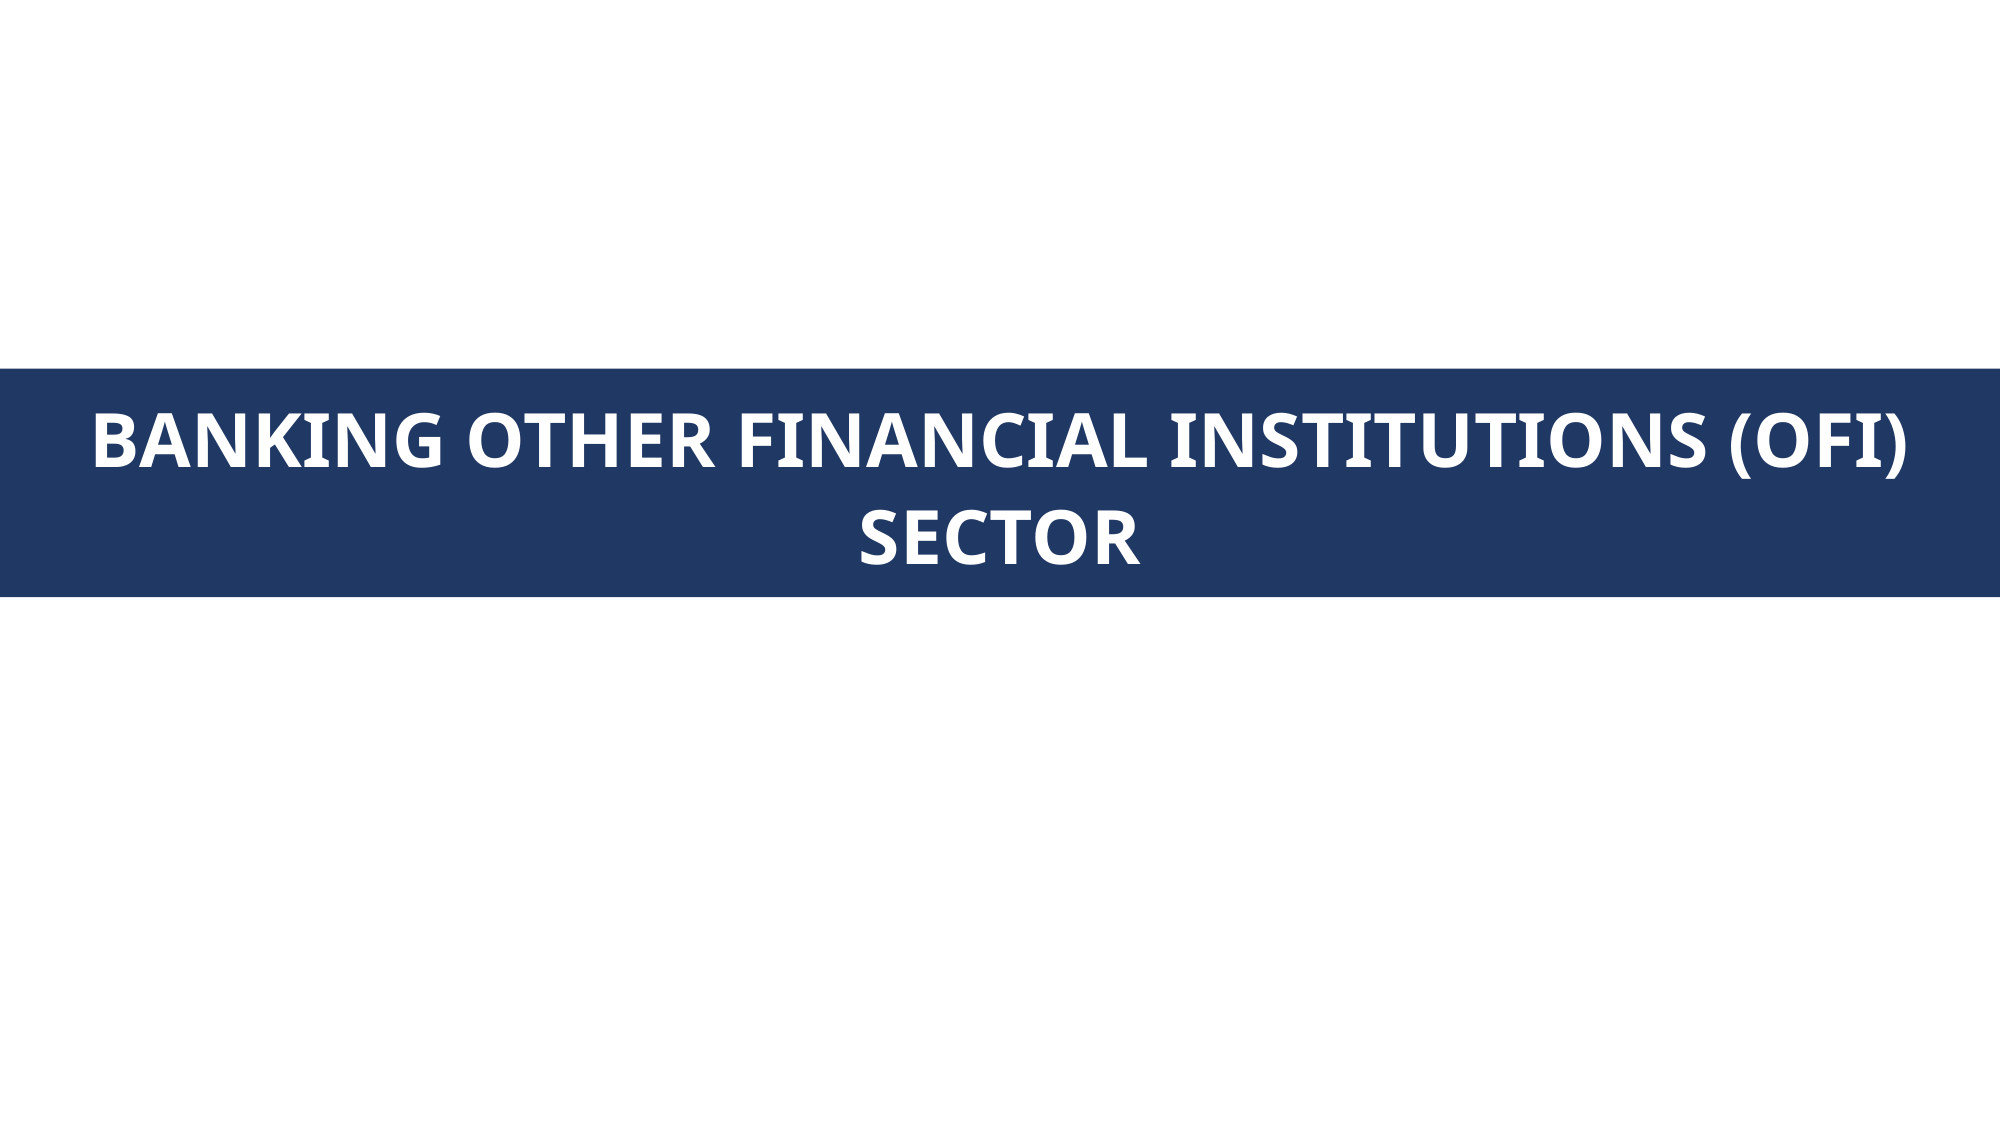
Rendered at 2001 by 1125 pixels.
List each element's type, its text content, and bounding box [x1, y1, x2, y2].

title BANKING OTHER FINANCIAL INSTITUTIONS (OFI) SECTOR [0, 368, 2000, 598]
